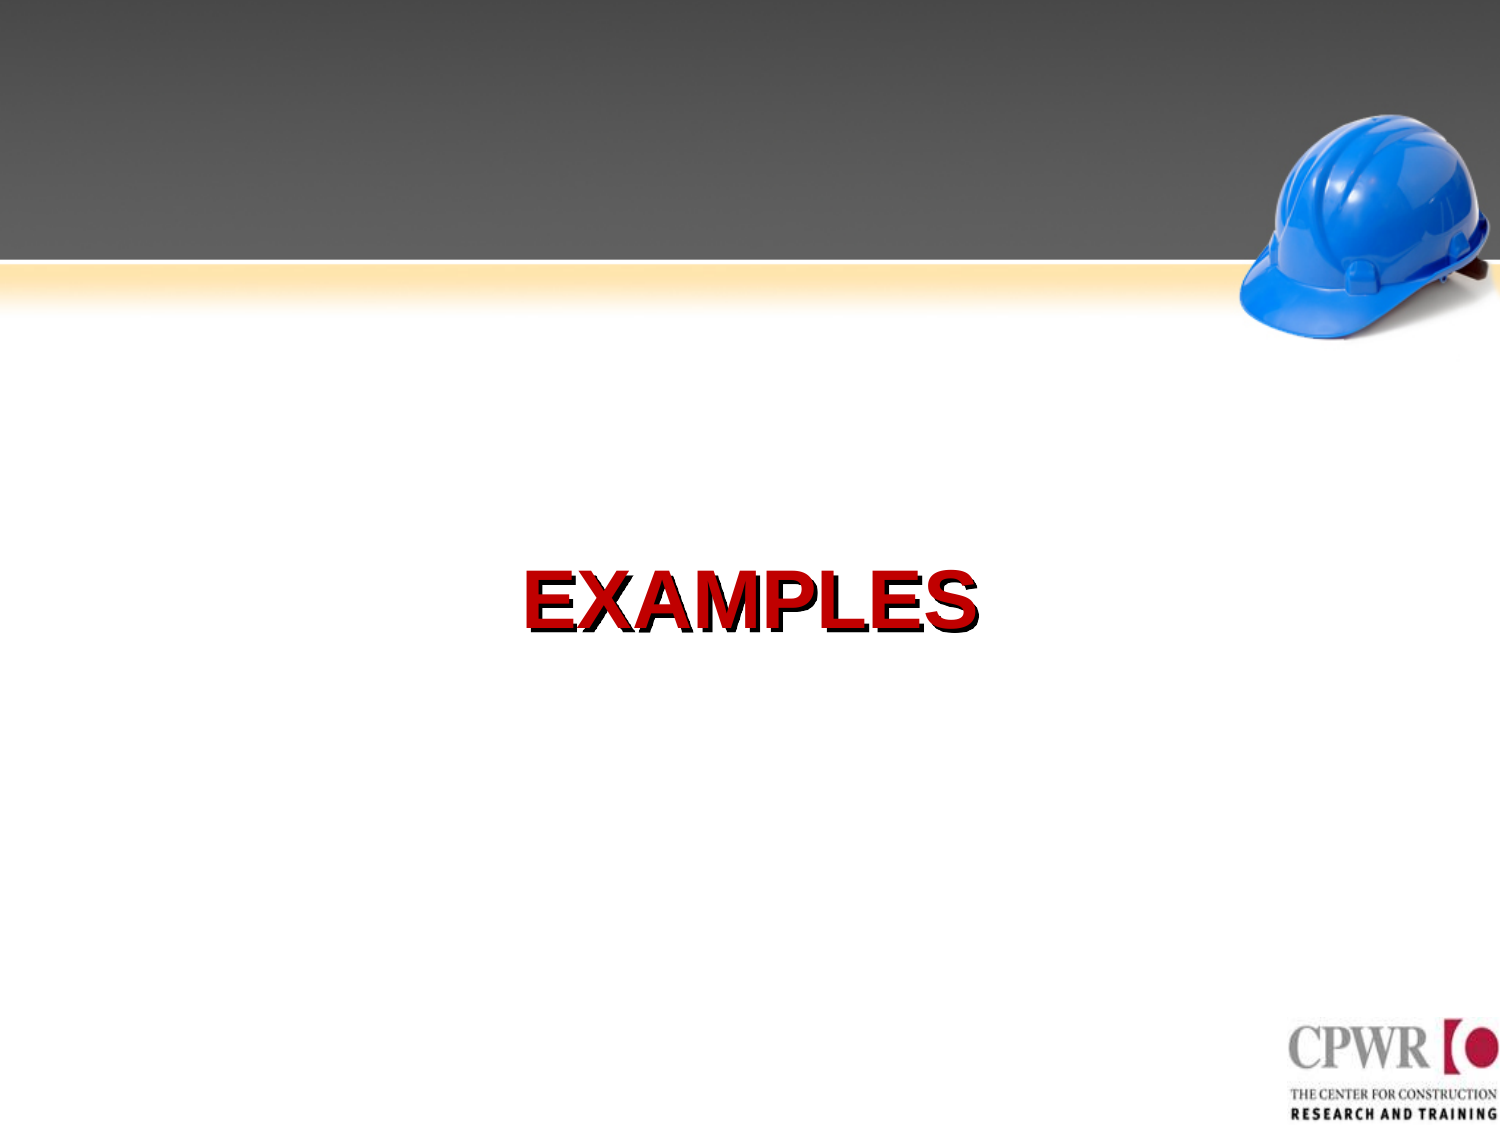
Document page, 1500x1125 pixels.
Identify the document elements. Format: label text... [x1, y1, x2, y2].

title Examples [112, 537, 1388, 762]
picture [0, 0, 1500, 1125]
